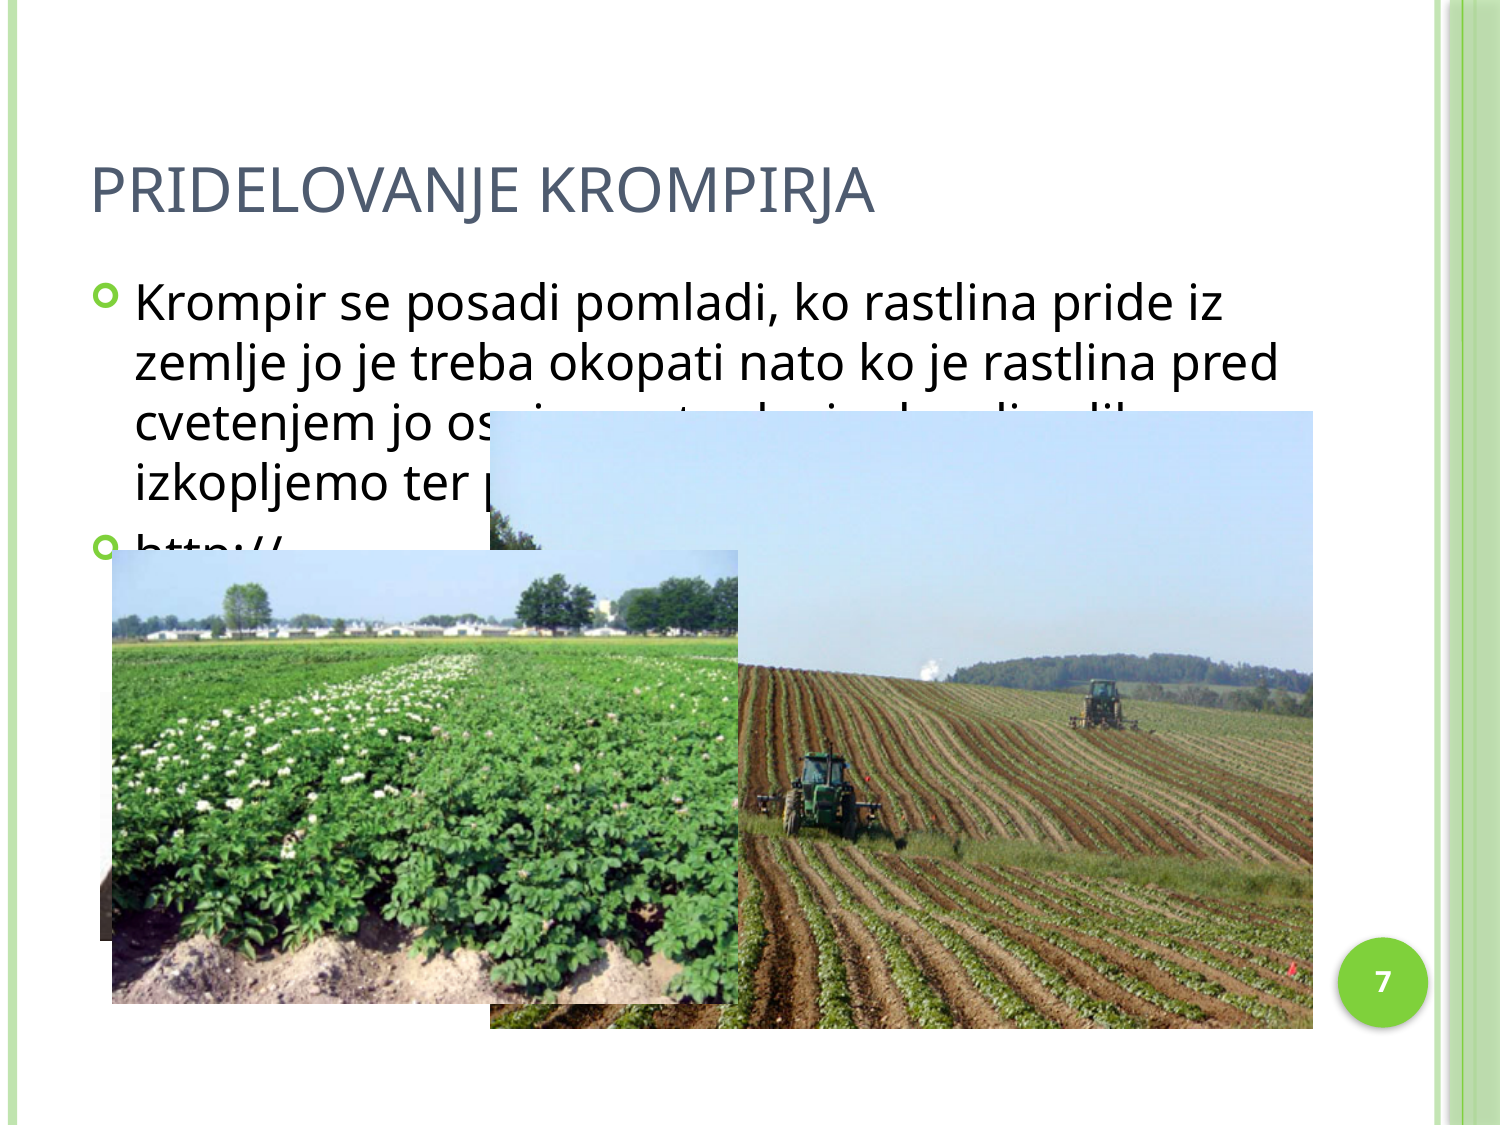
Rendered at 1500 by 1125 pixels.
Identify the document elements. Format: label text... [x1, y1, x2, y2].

picture [99, 411, 1314, 1030]
list Krompir se posadi pomladi, ko rastlina pride iz zemlje jo je treba okopati nato ko je rastlina pred cvetenjem jo osujemo ter ko je dovolj velik ga izkopljemo ter poberemo. http://www.youtube.com/watch?v=hlCxjL7pN6c&feature=player_embedded#at=159 [75, 262, 1300, 1062]
title Pridelovanje krompirja [75, 45, 1300, 233]
slide_number 7 [1333, 940, 1434, 1026]
